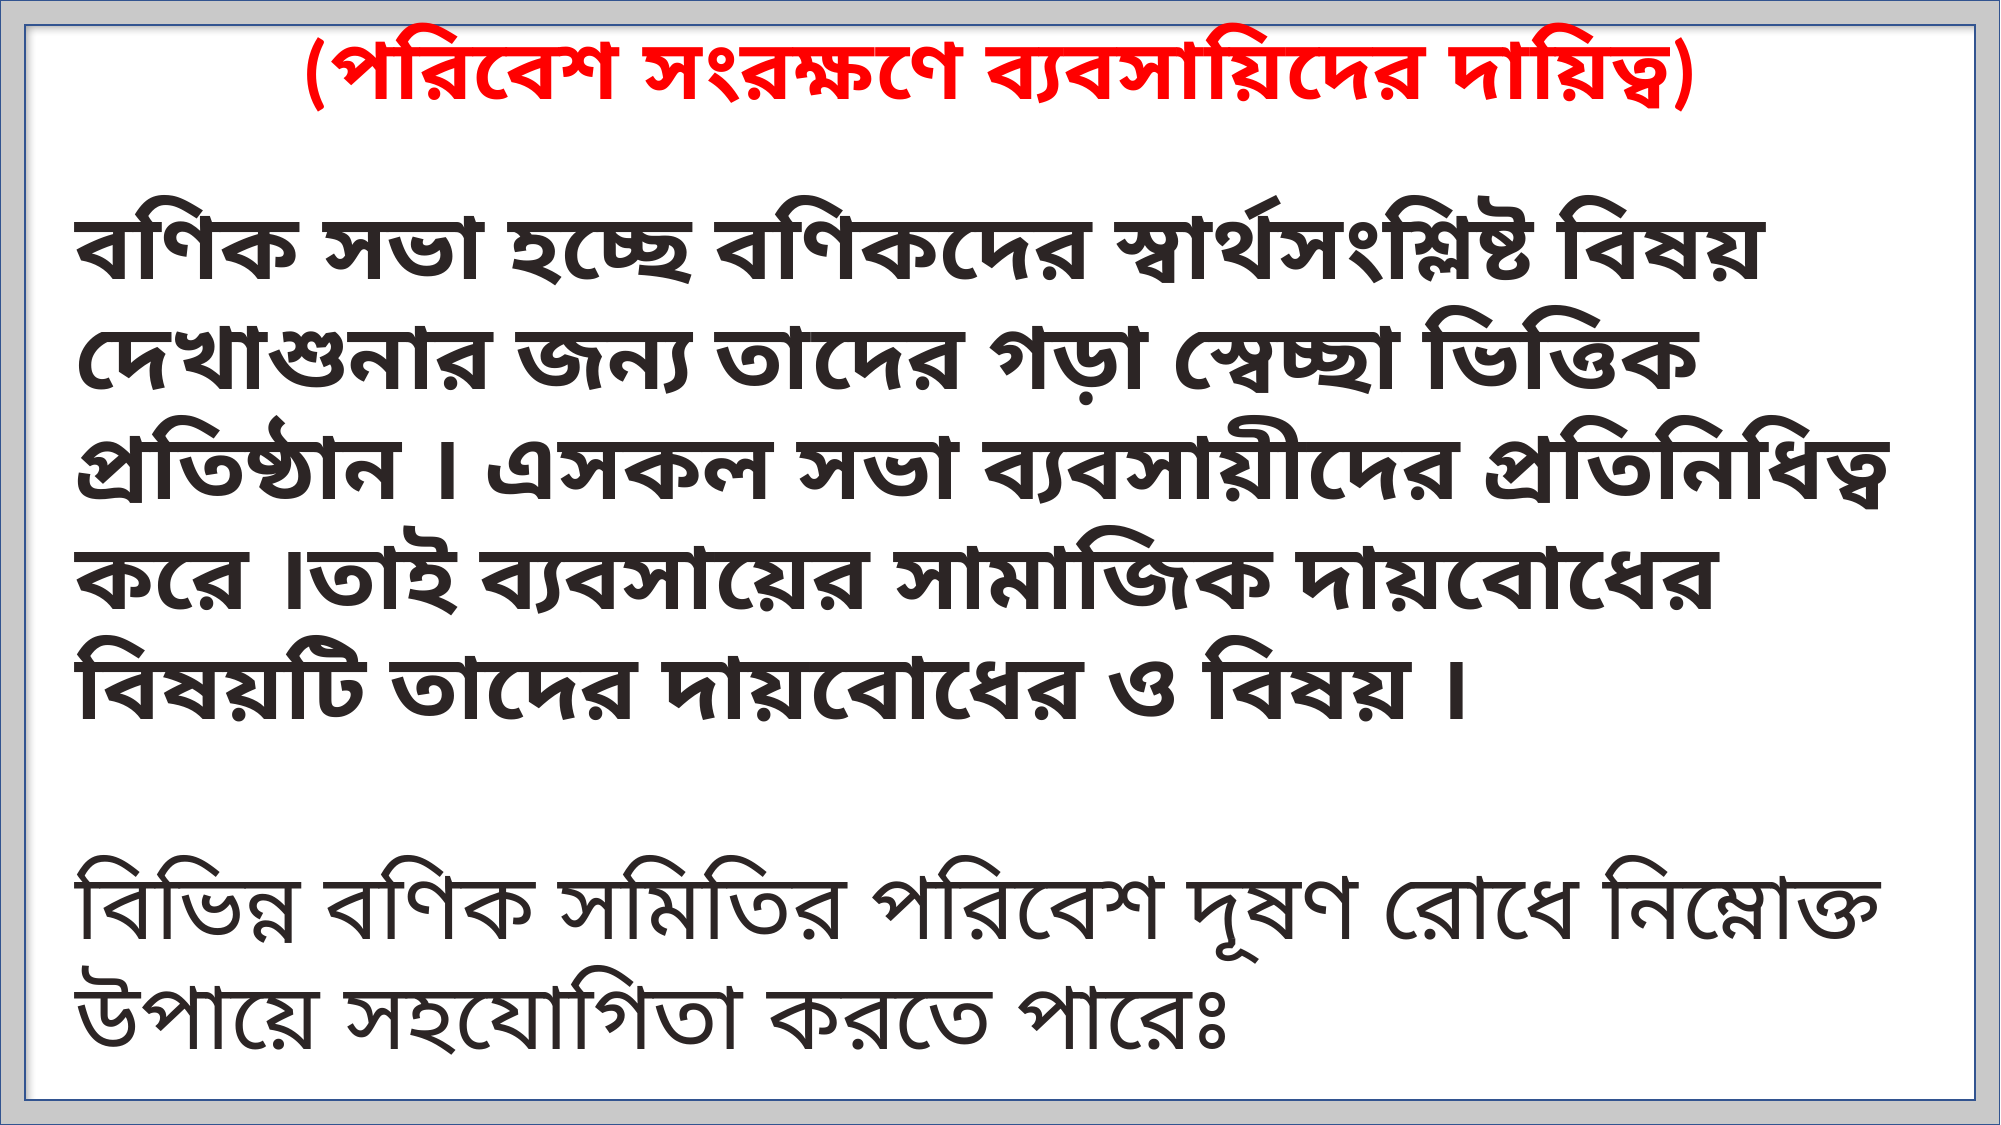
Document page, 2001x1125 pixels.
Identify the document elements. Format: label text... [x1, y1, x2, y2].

text_box [0, 0, 2000, 1125]
text_box (পরিবেশ সংরক্ষণে ব্যবসায়িদের দায়িত্ব) [273, 8, 1727, 124]
text_box বণিক সভা হচ্ছে বণিকদের স্বার্থসংশ্লিষ্ট বিষয় দেখাশুনার জন্য তাদের গড়া স্বেচ্ছা ভিত্তিক প্রতিষ্ঠান । এসকল সভা ব্যবসায়ীদের প্রতিনিধিত্ব করে ।তাই ব্যবসায়ের সামাজিক দায়বোধের বিষয়টি তাদের দায়বোধের ও বিষয় । বিভিন্ন বণিক সমিতির পরিবেশ দূষণ রোধে নিম্নোক্ত উপায়ে সহযোগিতা করতে পারেঃ [61, 180, 1944, 1076]
